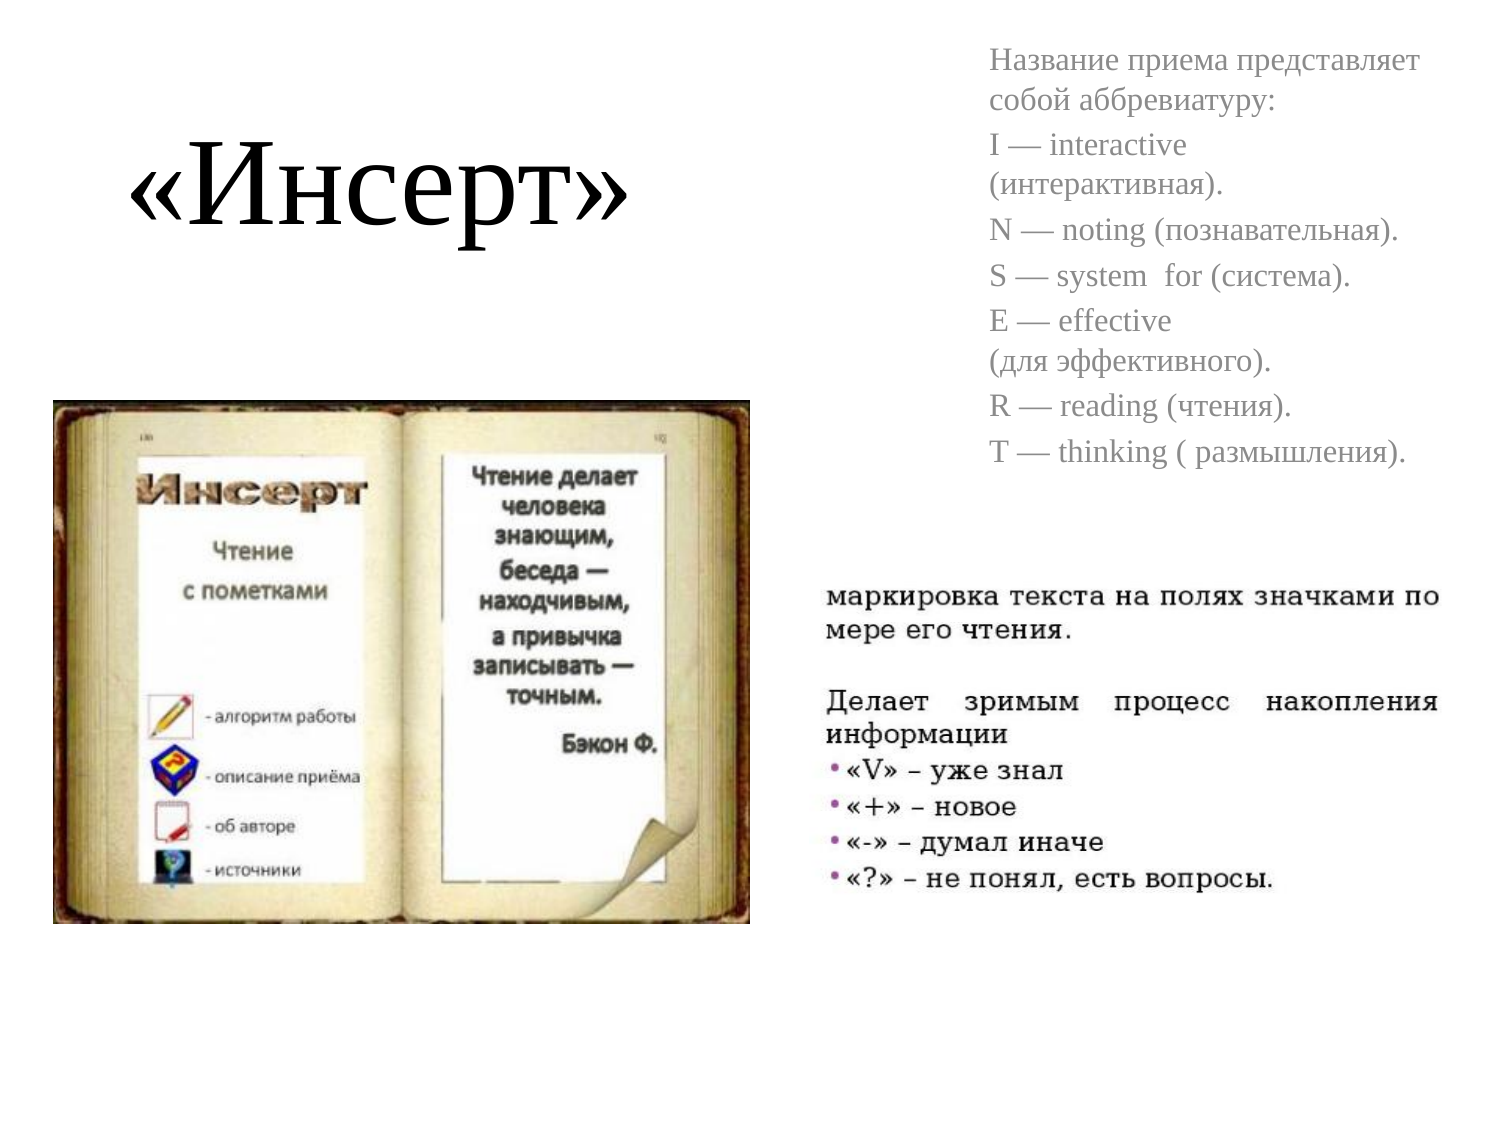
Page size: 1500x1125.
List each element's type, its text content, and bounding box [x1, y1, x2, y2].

picture [809, 581, 1482, 928]
title «Инсерт» [100, 54, 659, 295]
picture [53, 400, 750, 924]
text_box Название приема представляет собой аббревиатуру: I — interactive (интерактивная). N — noting (познавательная). S — system for (система). E — effective (для эффективного). R — reading (чтения). T — thinking ( размышления). [974, 30, 1439, 514]
